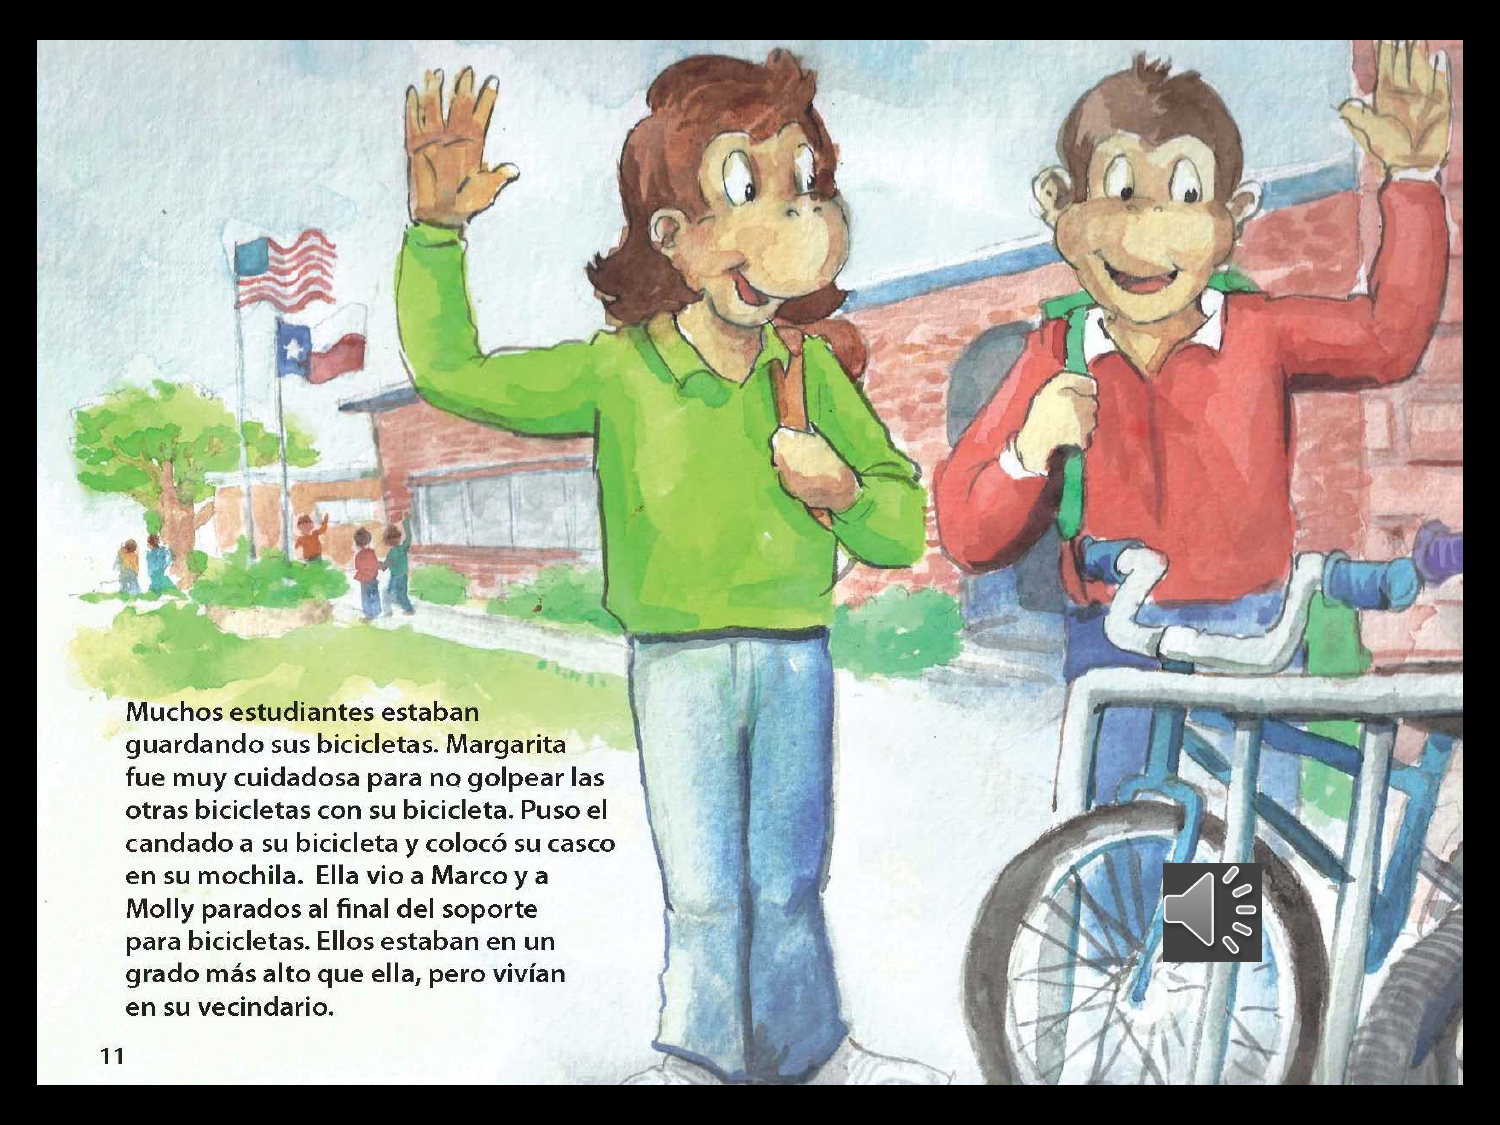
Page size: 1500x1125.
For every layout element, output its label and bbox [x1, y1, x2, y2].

picture [37, 40, 1463, 1085]
